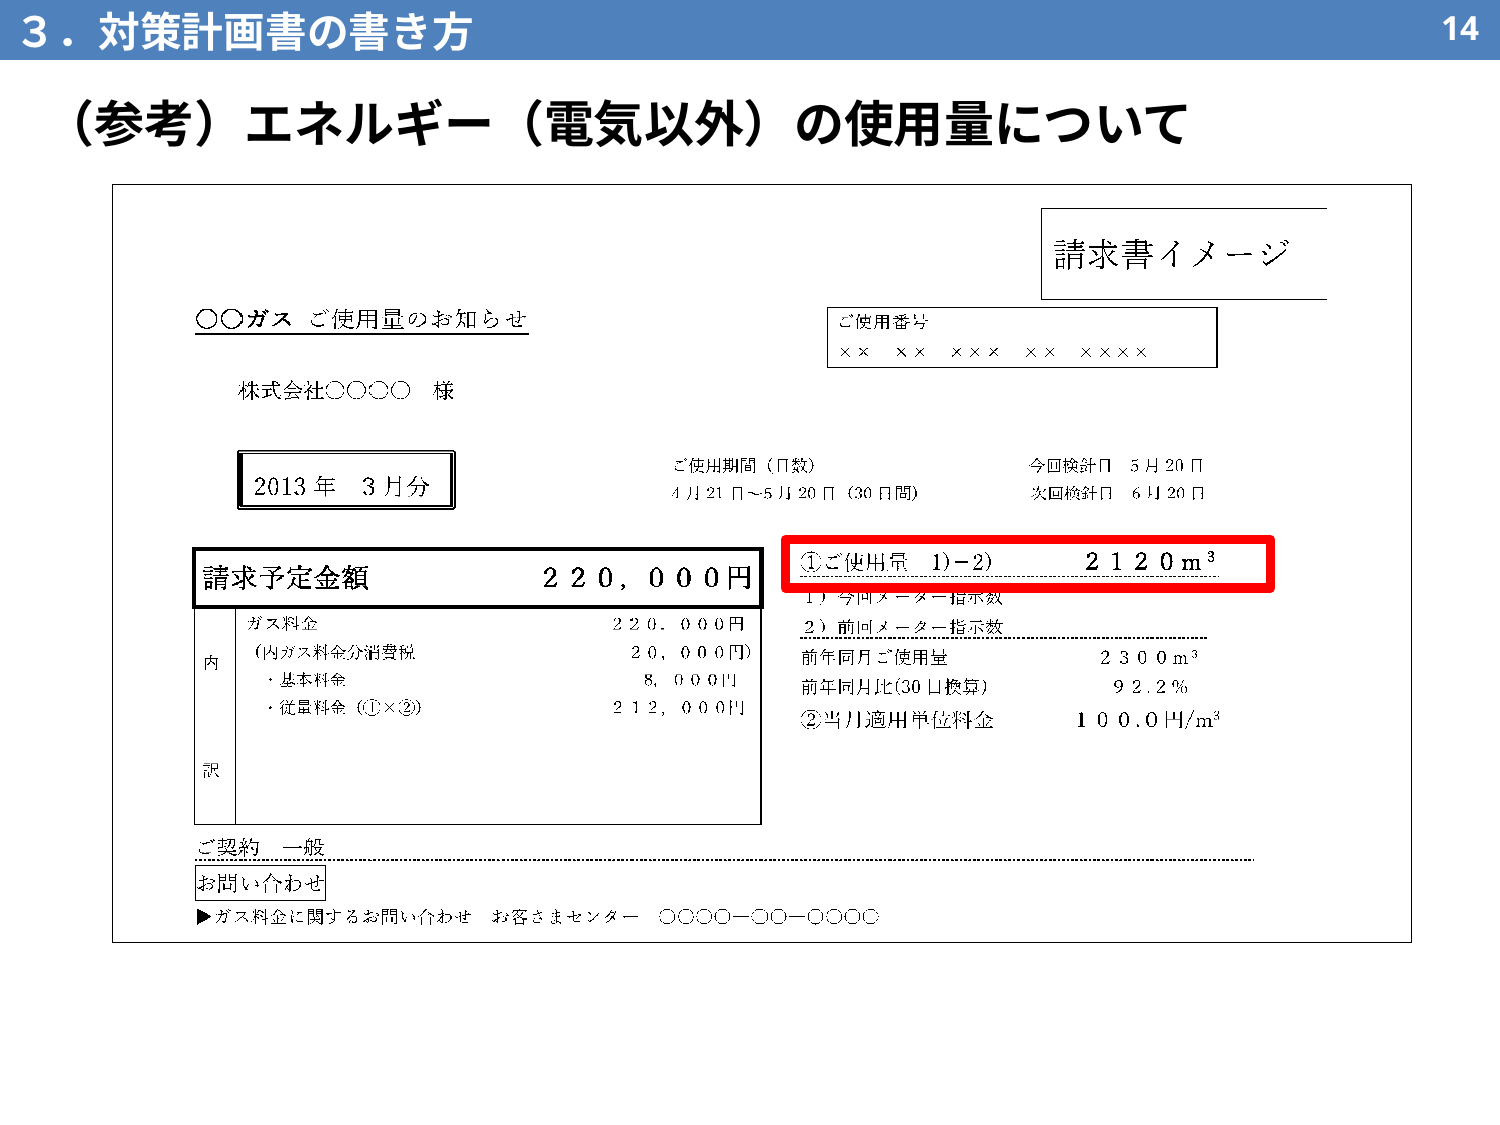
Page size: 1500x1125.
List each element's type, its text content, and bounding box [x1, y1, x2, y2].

slide_number 13 [1319, 3, 1495, 57]
text_box （参考）エネルギー（電気以外）の使用量について [29, 78, 1471, 160]
text_box ３．対策計画書の書き方 [0, 0, 1158, 56]
picture [111, 184, 1412, 943]
